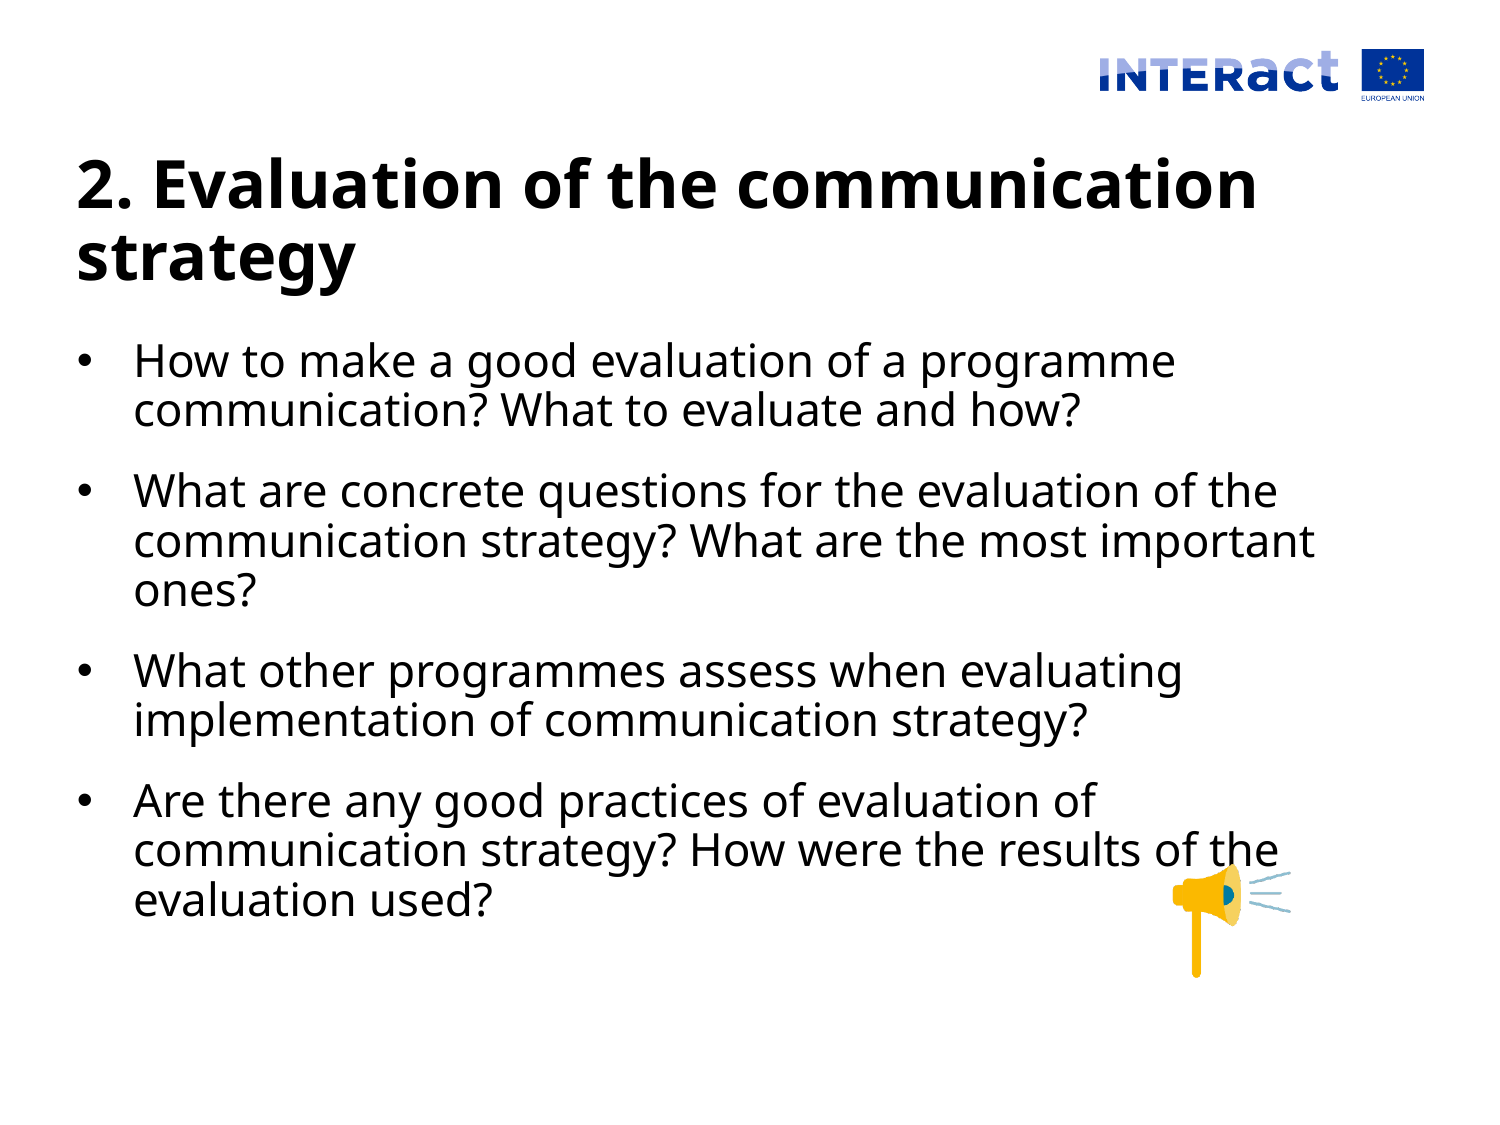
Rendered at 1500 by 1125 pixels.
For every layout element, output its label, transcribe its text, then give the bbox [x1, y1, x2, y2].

picture [1100, 49, 1424, 101]
picture [1083, 799, 1375, 1035]
title 2. Evaluation of the communication strategy [76, 151, 1424, 224]
list How to make a good evaluation of a programme communication? What to evaluate and how? What are concrete questions for the evaluation of the communication strategy? What are the most important ones? What other programmes assess when evaluating implementation of communication strategy? Are there any good practices of evaluation of communication strategy? How were the results of the evaluation used? [76, 338, 1424, 1035]
